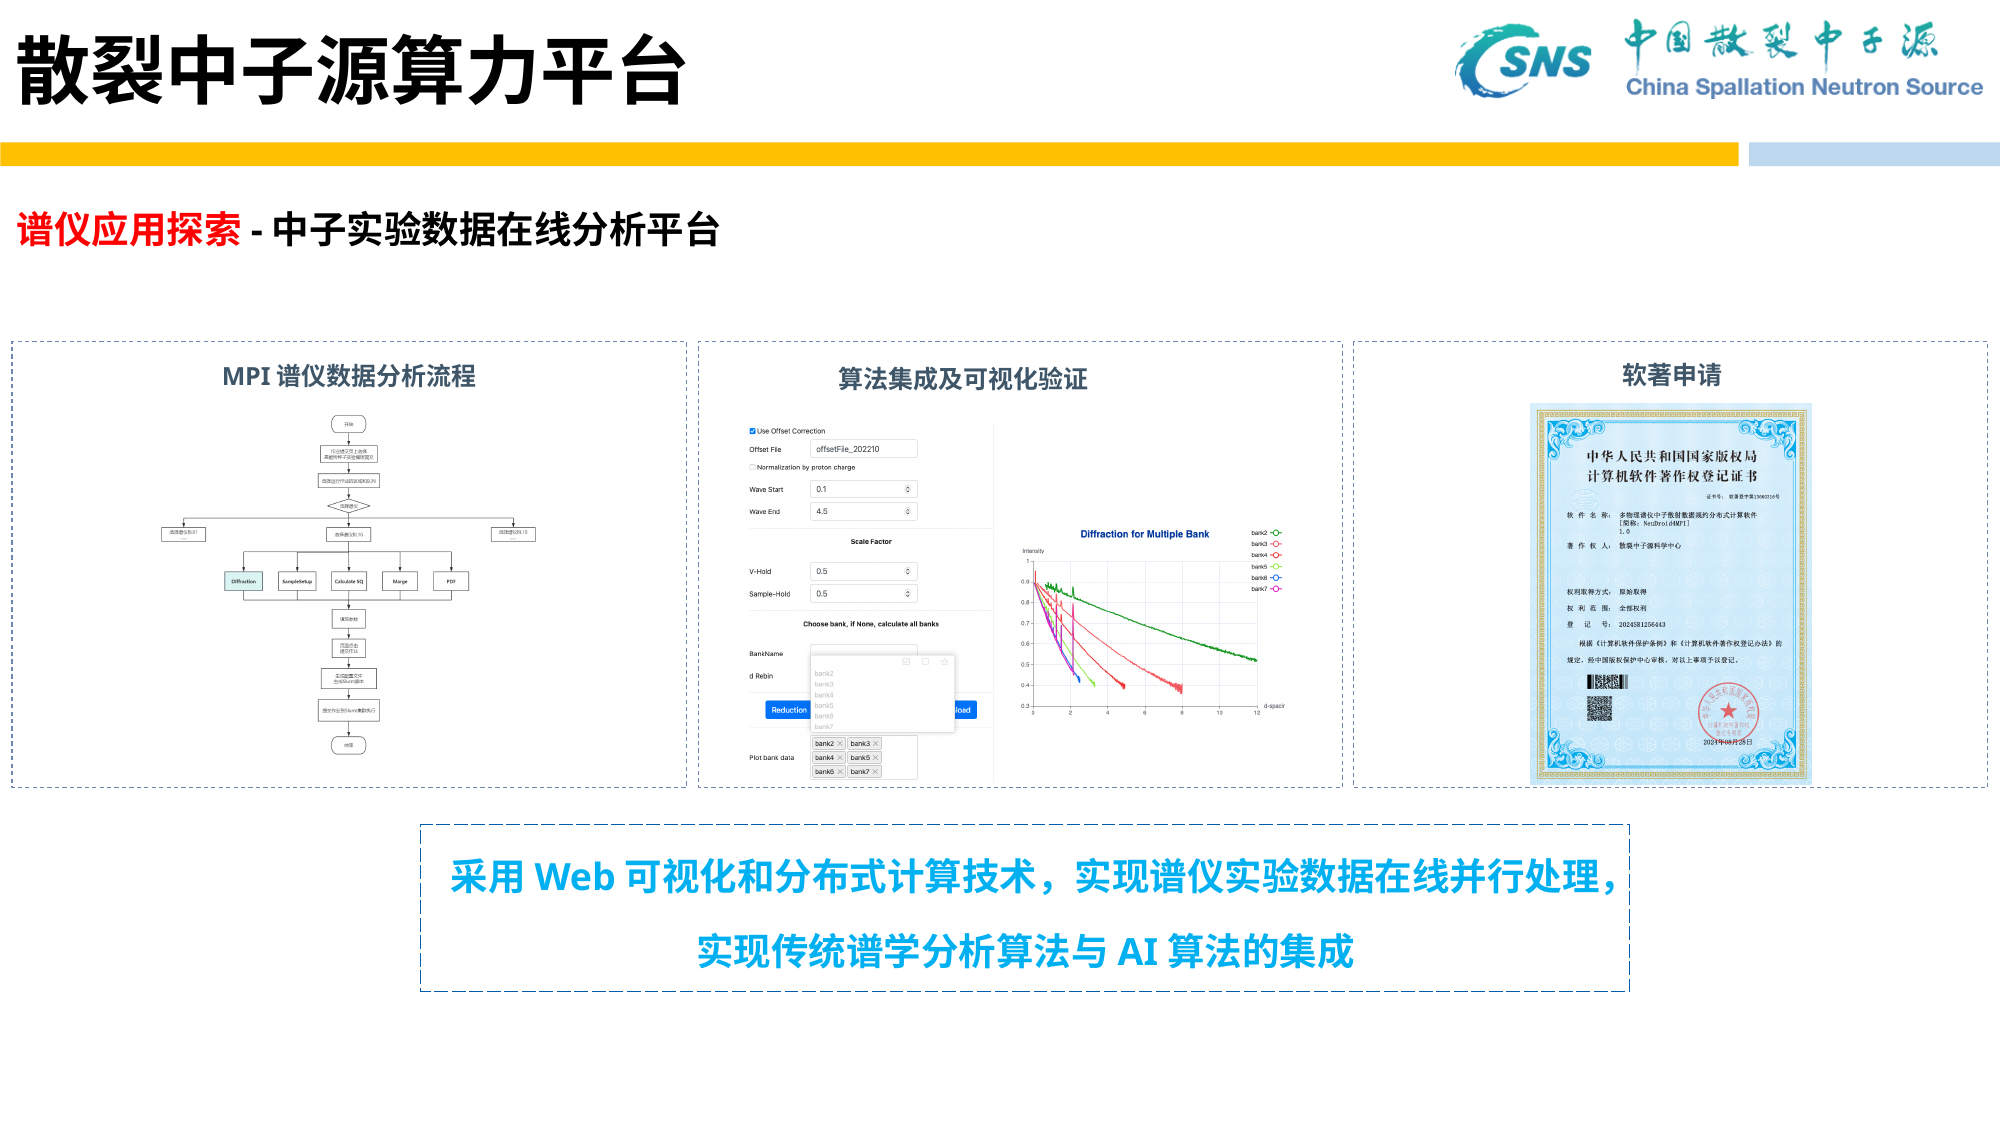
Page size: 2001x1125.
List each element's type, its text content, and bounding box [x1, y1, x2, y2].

text_box 谱仪应用探索-中子实验数据在线分析平台 [2, 198, 737, 304]
text_box [1352, 340, 1990, 790]
text_box [10, 340, 689, 790]
text_box [696, 340, 1345, 790]
picture [1455, 11, 1983, 32]
picture [154, 413, 545, 755]
picture [1529, 402, 1813, 786]
picture [735, 424, 1316, 786]
title 散裂中子源算力平台 [0, 32, 2000, 117]
text_box 采用Web可视化和分布式计算技术，实现谱仪实验数据在线并行处理， 实现传统谱学分析算法与AI算法的集成 [420, 824, 1630, 992]
